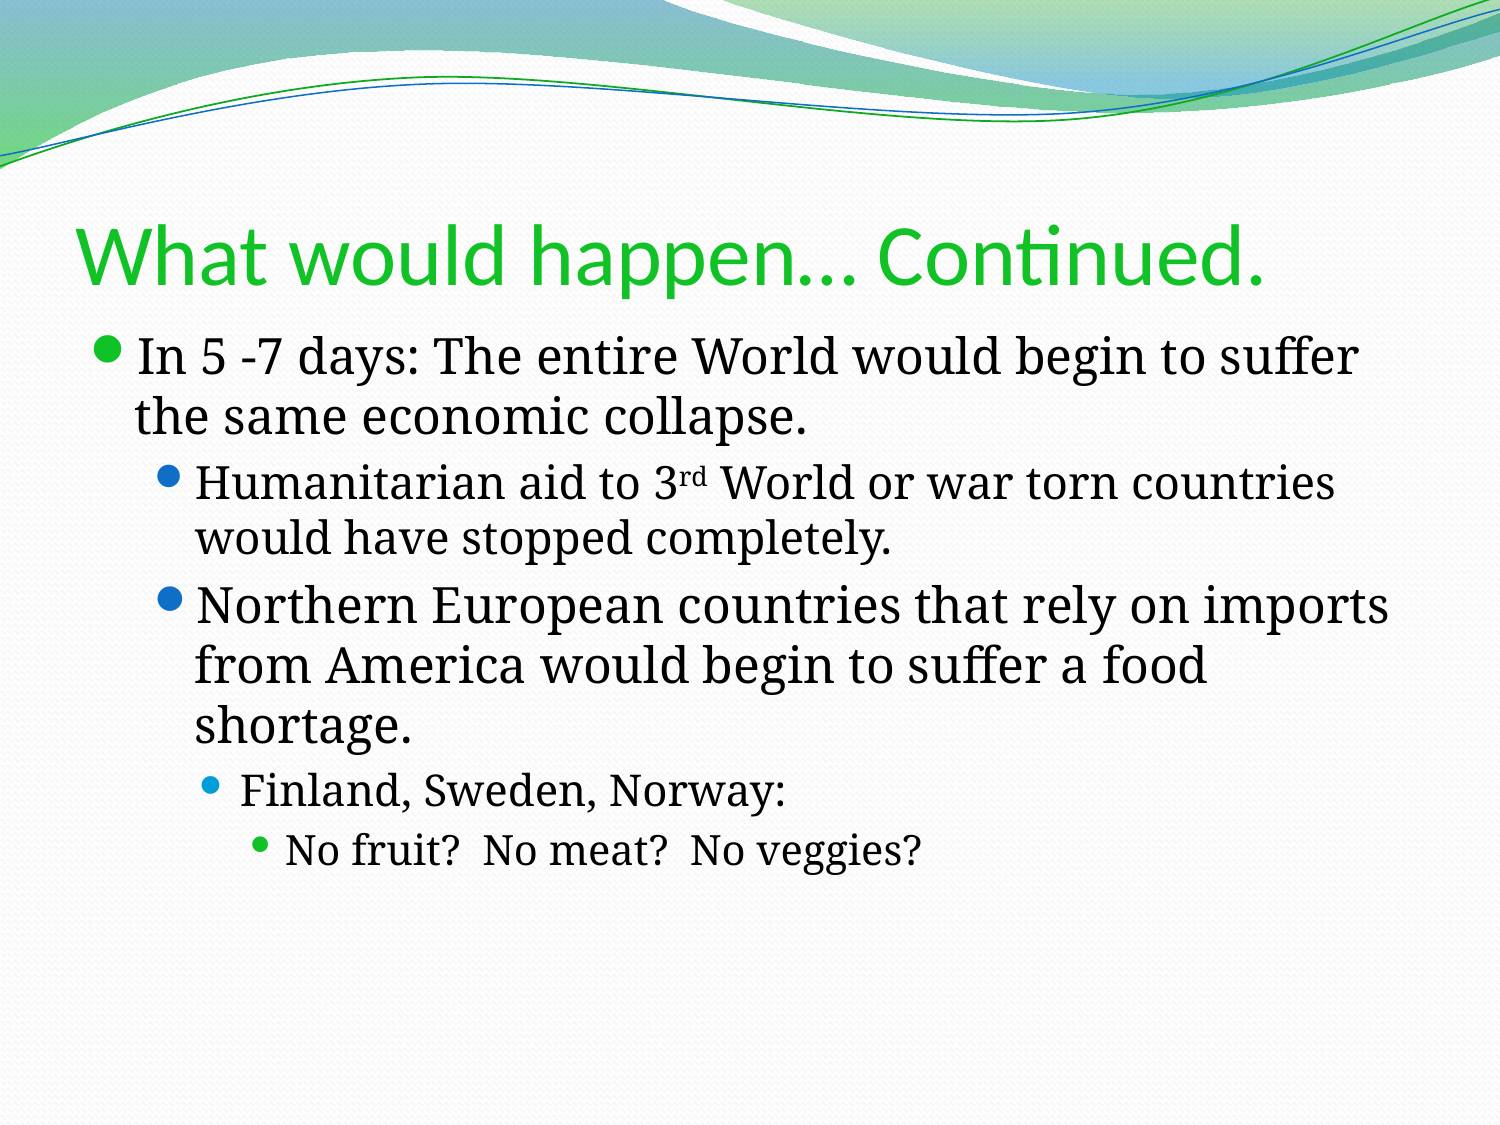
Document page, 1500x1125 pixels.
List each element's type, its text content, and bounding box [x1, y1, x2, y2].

list In 5 -7 days: The entire World would begin to suffer the same economic collapse. Humanitarian aid to 3rd World or war torn countries would have stopped completely. Northern European countries that rely on imports from America would begin to suffer a food shortage. Finland, Sweden, Norway: No fruit? No meat? No veggies? [75, 317, 1425, 1038]
title What would happen… Continued. [75, 115, 1425, 303]
